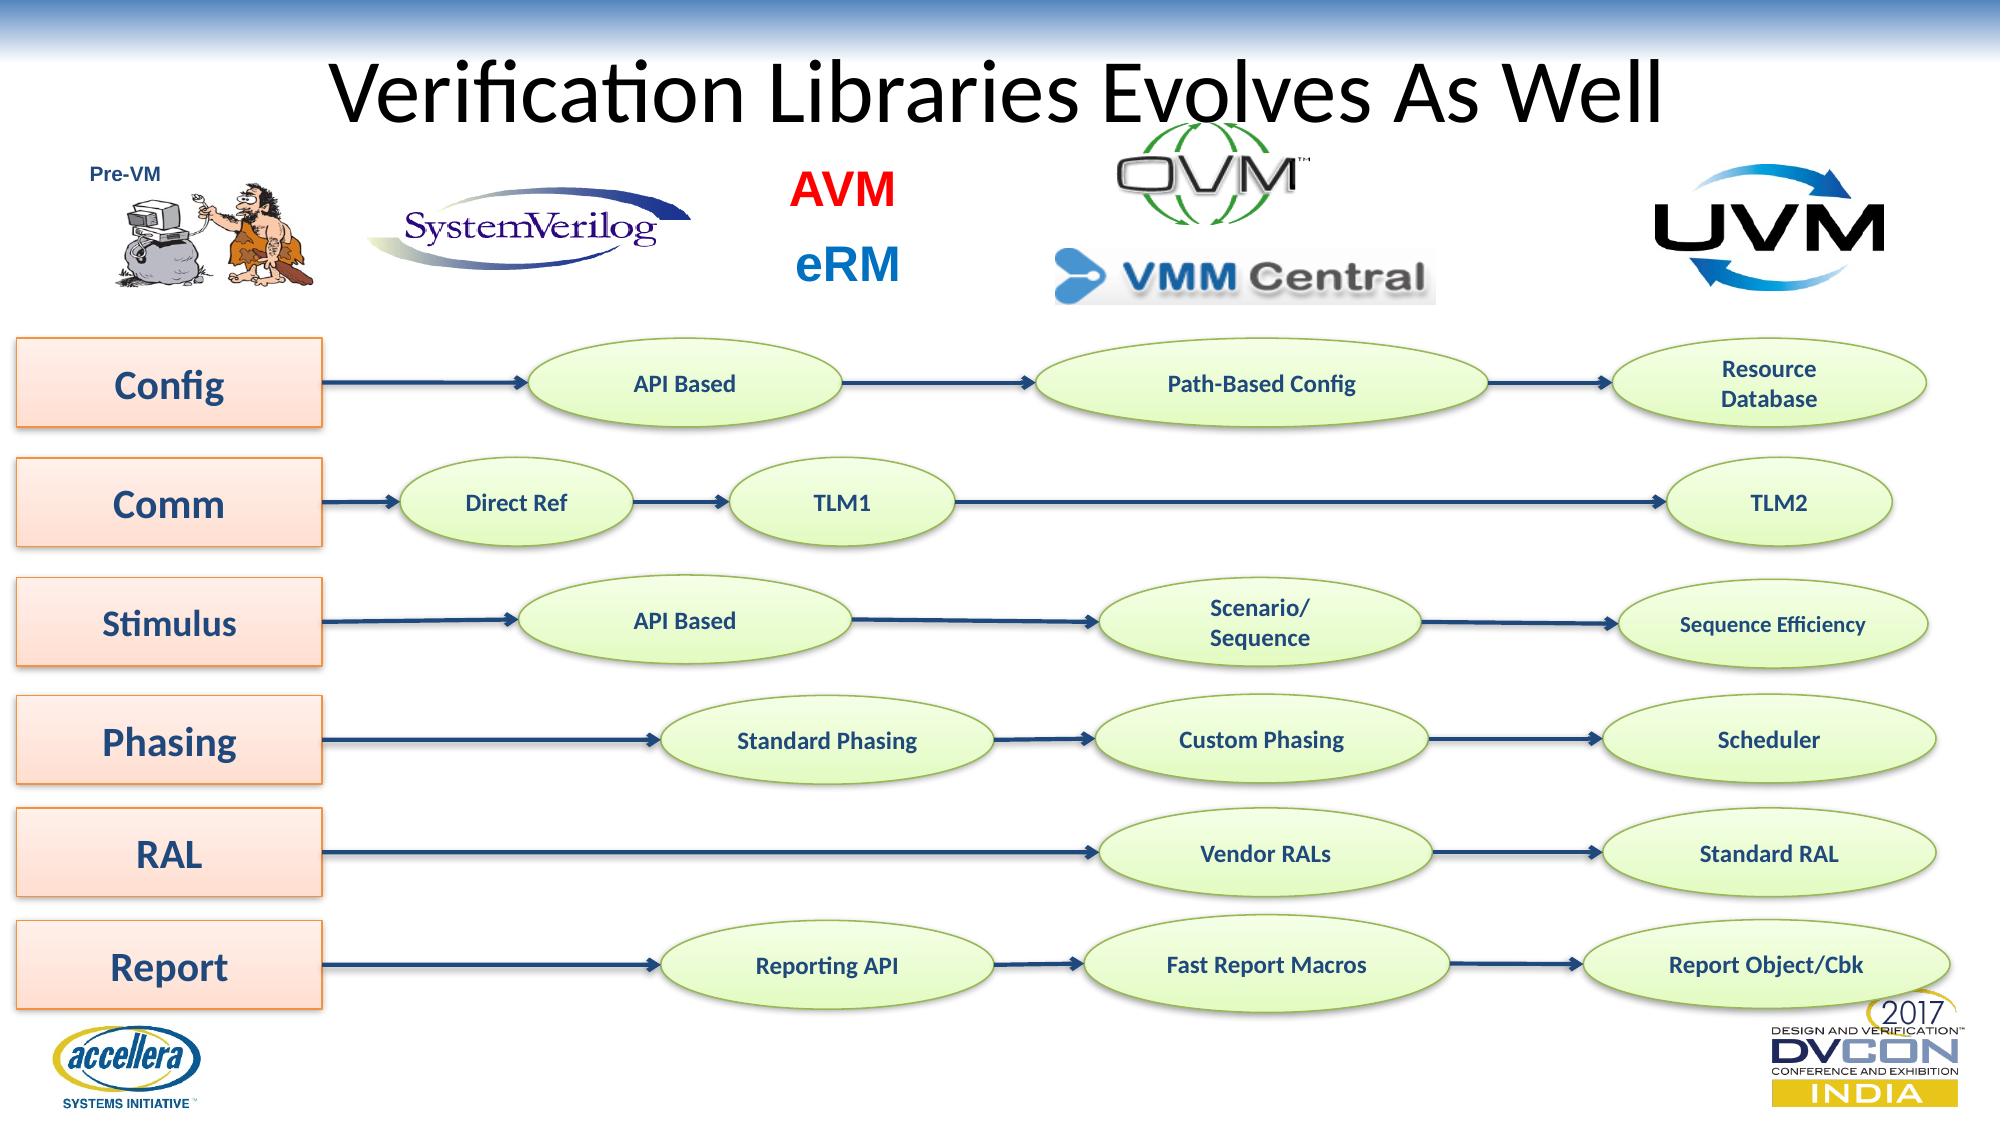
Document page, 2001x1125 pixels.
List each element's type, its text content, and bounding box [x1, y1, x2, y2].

text_box Vendor RALs [1098, 807, 1433, 898]
text_box Pre-VM [74, 153, 103, 194]
text_box Reporting API [660, 919, 995, 1010]
picture [48, 1021, 204, 1112]
picture [1116, 123, 1311, 225]
text_box Sequence Efficiency [1618, 578, 1929, 669]
text_box RAL [16, 807, 323, 897]
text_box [321, 619, 519, 623]
text_box Scheduler [1602, 693, 1937, 784]
text_box API Based [527, 337, 843, 428]
text_box TLM2 [1666, 456, 1894, 547]
picture [1761, 984, 1967, 1112]
text_box TLM1 [729, 456, 956, 547]
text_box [851, 619, 1100, 623]
picture [360, 182, 702, 273]
text_box Standard Phasing [660, 694, 995, 785]
title Verification Libraries Evolves As Well [97, 23, 1898, 149]
text_box AVM [774, 148, 912, 224]
picture [1055, 248, 1436, 305]
text_box API Based [518, 574, 853, 665]
text_box eRM [780, 224, 916, 300]
text_box Report [16, 920, 323, 1010]
picture [1655, 164, 1884, 292]
text_box Custom Phasing [1095, 693, 1429, 784]
text_box Phasing [16, 695, 323, 785]
text_box Report Object/Cbk [1582, 918, 1951, 1010]
text_box Standard RAL [1602, 807, 1937, 898]
text_box Stimulus [16, 577, 323, 667]
text_box Comm [16, 457, 323, 547]
text_box Path-Based Config [1035, 337, 1489, 428]
text_box Direct Ref [399, 456, 634, 547]
picture [105, 153, 323, 319]
text_box Resource Database [1612, 337, 1928, 428]
text_box Config [16, 337, 323, 428]
text_box Scenario/ Sequence [1099, 576, 1422, 668]
text_box Fast Report Macros [1083, 913, 1451, 1014]
